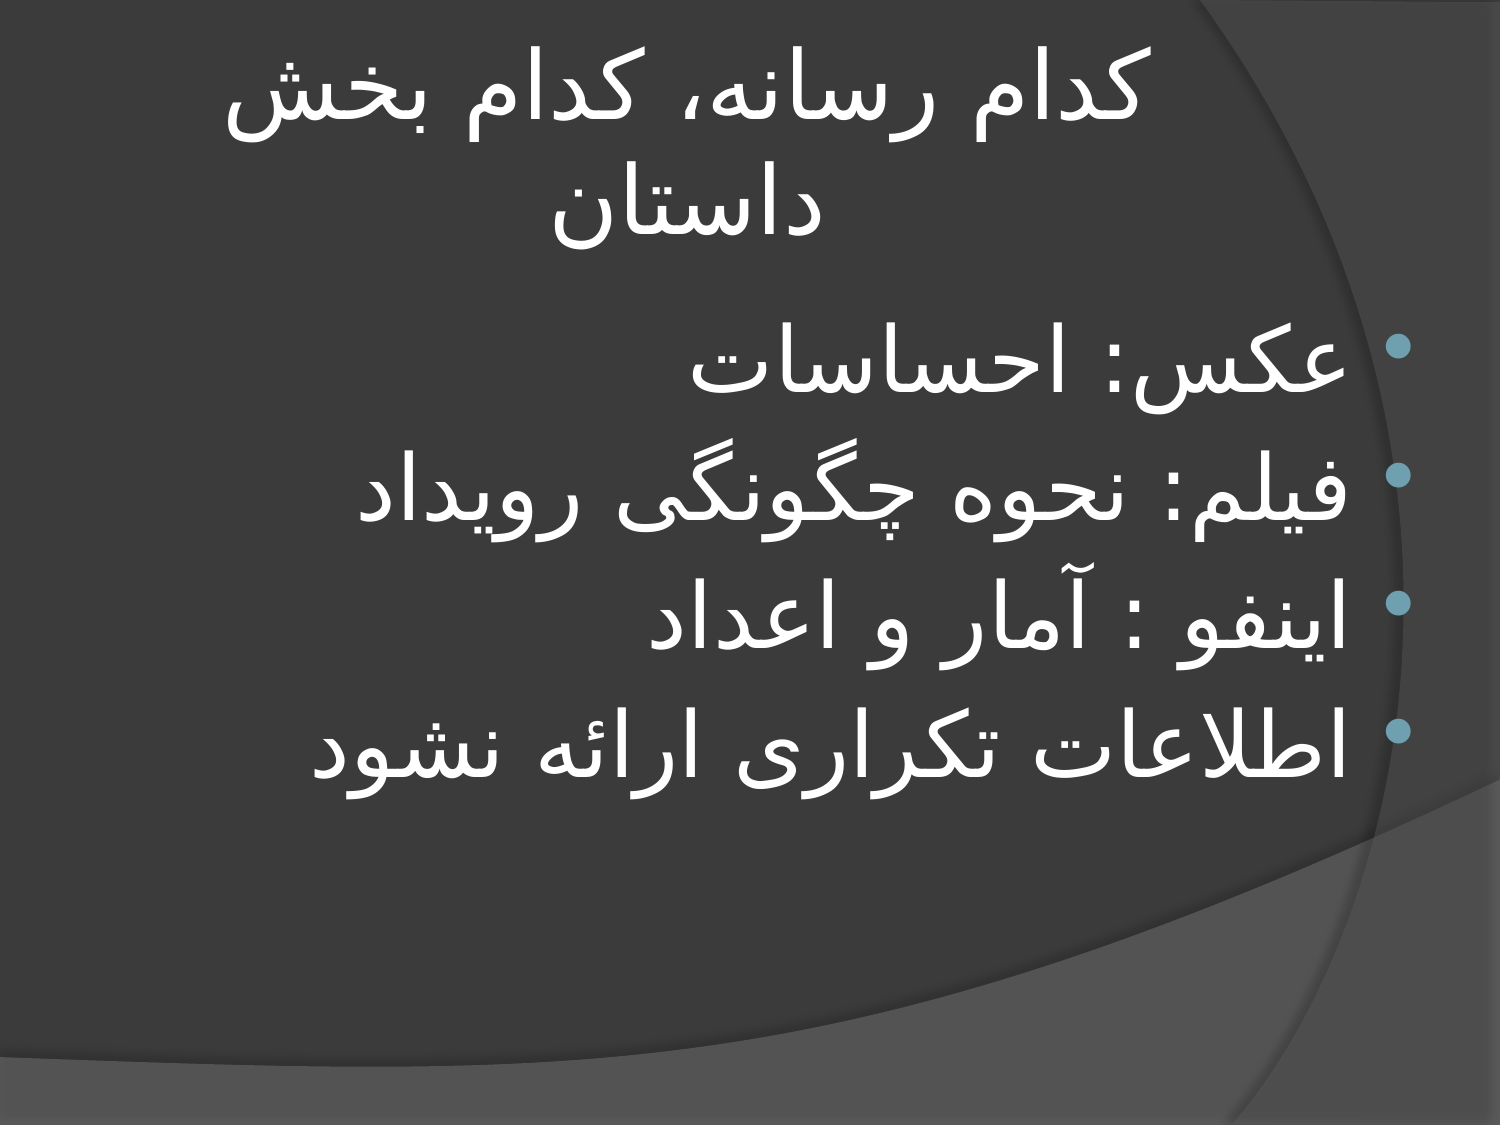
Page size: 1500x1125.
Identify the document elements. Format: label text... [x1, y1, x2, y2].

list عکس: احساسات فیلم: نحوه چگونگی رویداد اینفو : آمار و اعداد اطلاعات تکراری ارائه نشود [37, 200, 1438, 1075]
title کدام رسانه، کدام بخش داستان [75, 45, 1300, 200]
